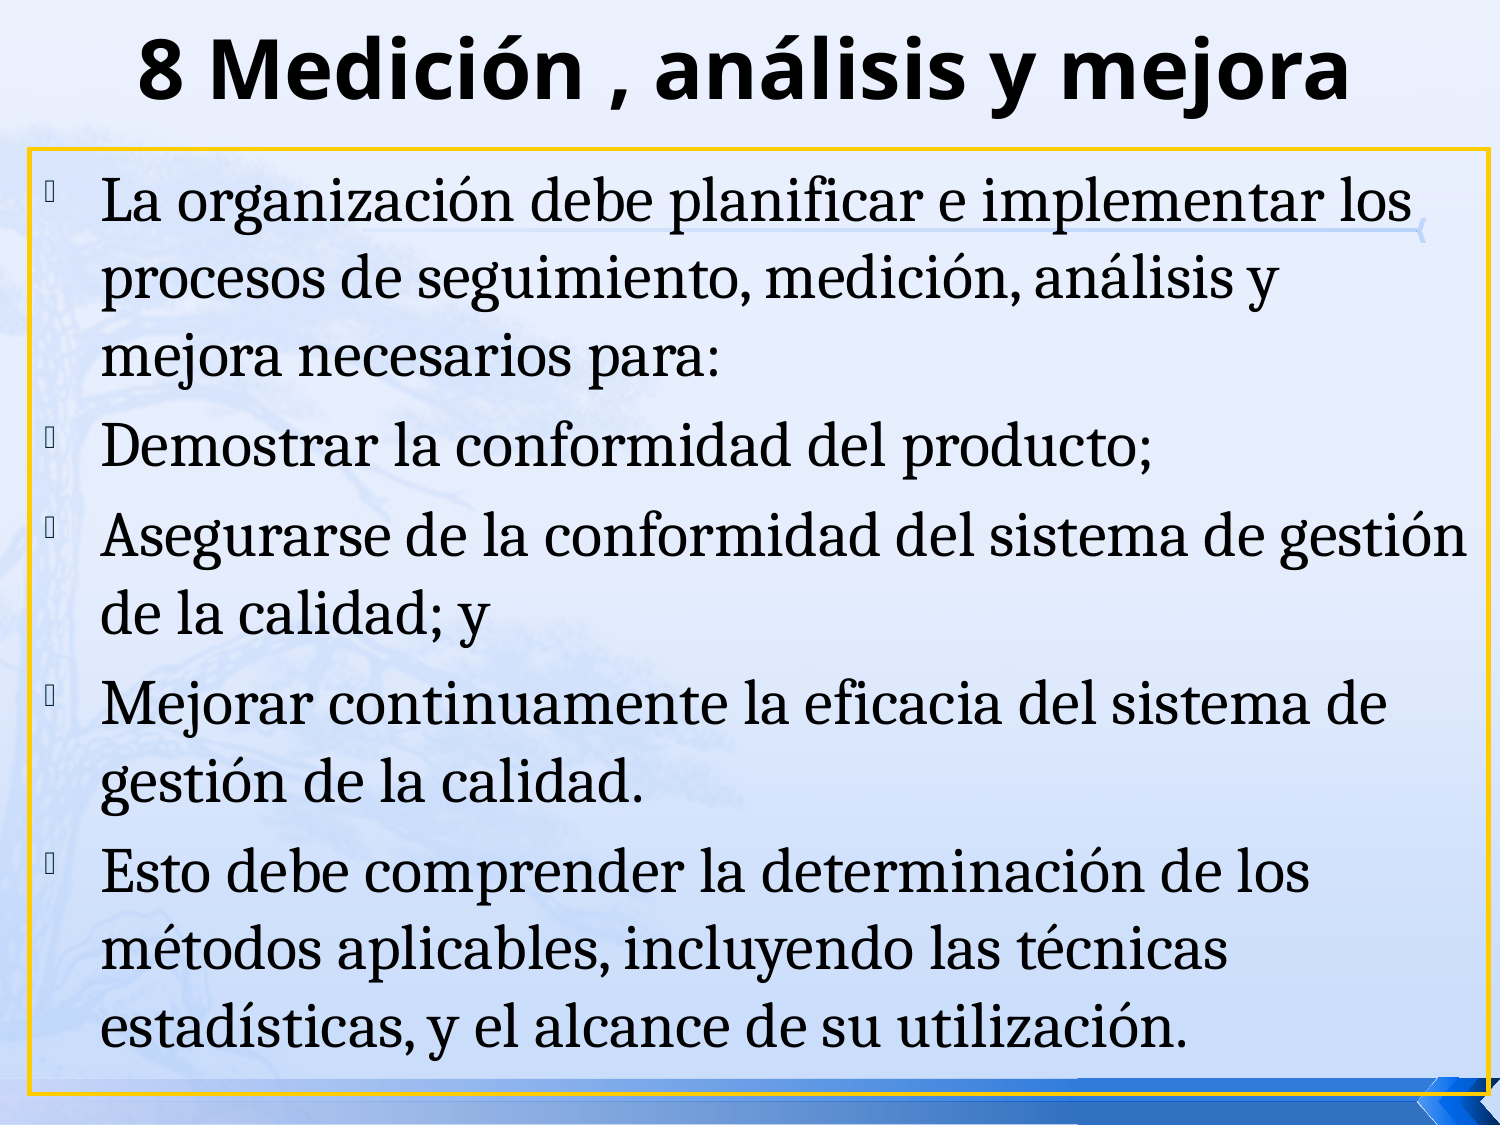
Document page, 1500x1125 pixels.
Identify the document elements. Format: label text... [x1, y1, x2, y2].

title 8 Medición , análisis y mejora [88, 7, 1403, 126]
list La organización debe planificar e implementar los procesos de seguimiento, medición, análisis y mejora necesarios para: Demostrar la conformidad del producto; Asegurarse de la conformidad del sistema de gestión de la calidad; y Mejorar continuamente la eficacia del sistema de gestión de la calidad. Esto debe comprender la determinación de los métodos aplicables, incluyendo las técnicas estadísticas, y el alcance de su utilización. [29, 148, 1489, 1095]
